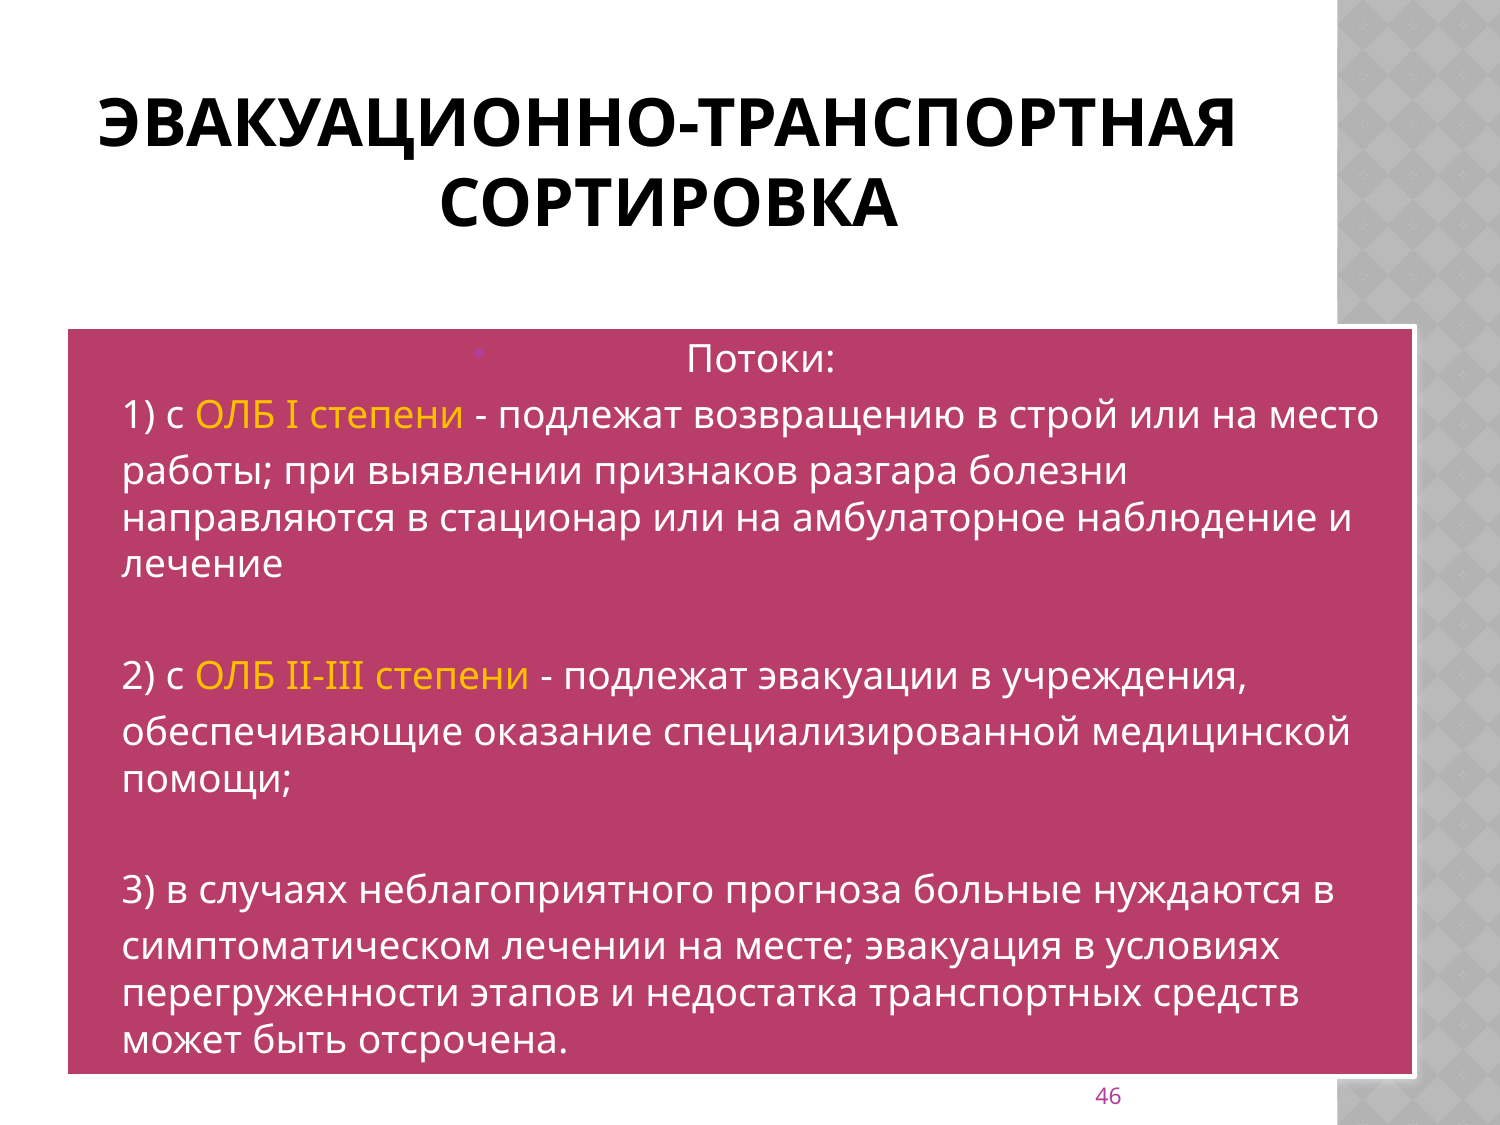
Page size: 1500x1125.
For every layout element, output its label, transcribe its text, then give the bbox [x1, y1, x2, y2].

title Эвакуационно-транспортная сортировка [75, 52, 1263, 240]
slide_number 46 [1025, 1075, 1122, 1113]
list Потоки: 1) с ОЛБ I степени - подлежат возвращению в строй или на место работы; при выявлении признаков разгара болезни направляются в стационар или на амбулаторное наблюдение и лечение 2) с ОЛБ II-III степени - подлежат эвакуации в учреждения, обеспечивающие оказание специализированной медицинской помощи; 3) в случаях неблагоприятного прогноза больные нуждаются в симптоматическом лечении на месте; эвакуация в условиях перегруженности этапов и недостатка транспортных средств может быть отсрочена. [62, 324, 1417, 1079]
